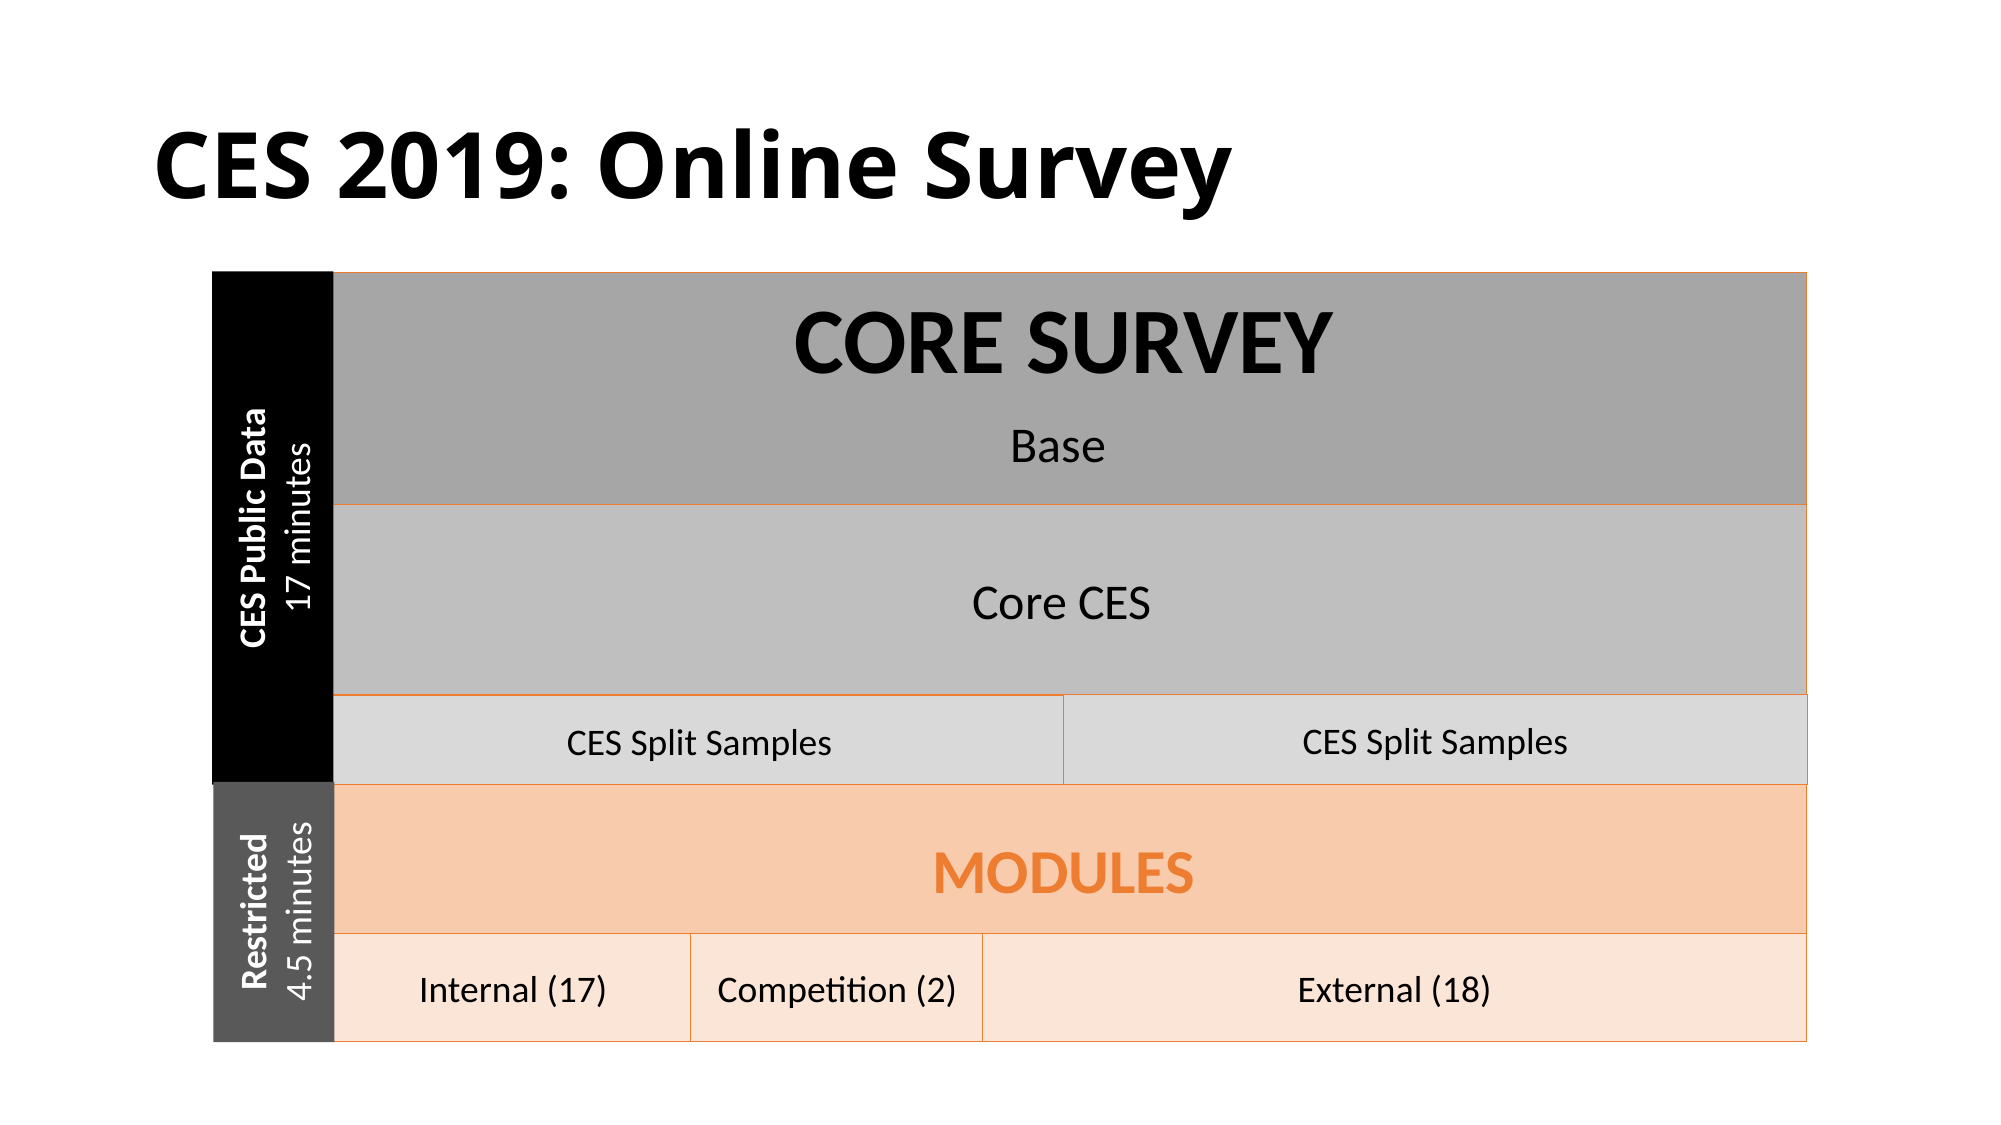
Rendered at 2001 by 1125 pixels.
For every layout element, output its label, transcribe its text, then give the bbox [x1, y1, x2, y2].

title CES 2019: Online Survey [137, 59, 1694, 278]
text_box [212, 271, 1808, 1043]
